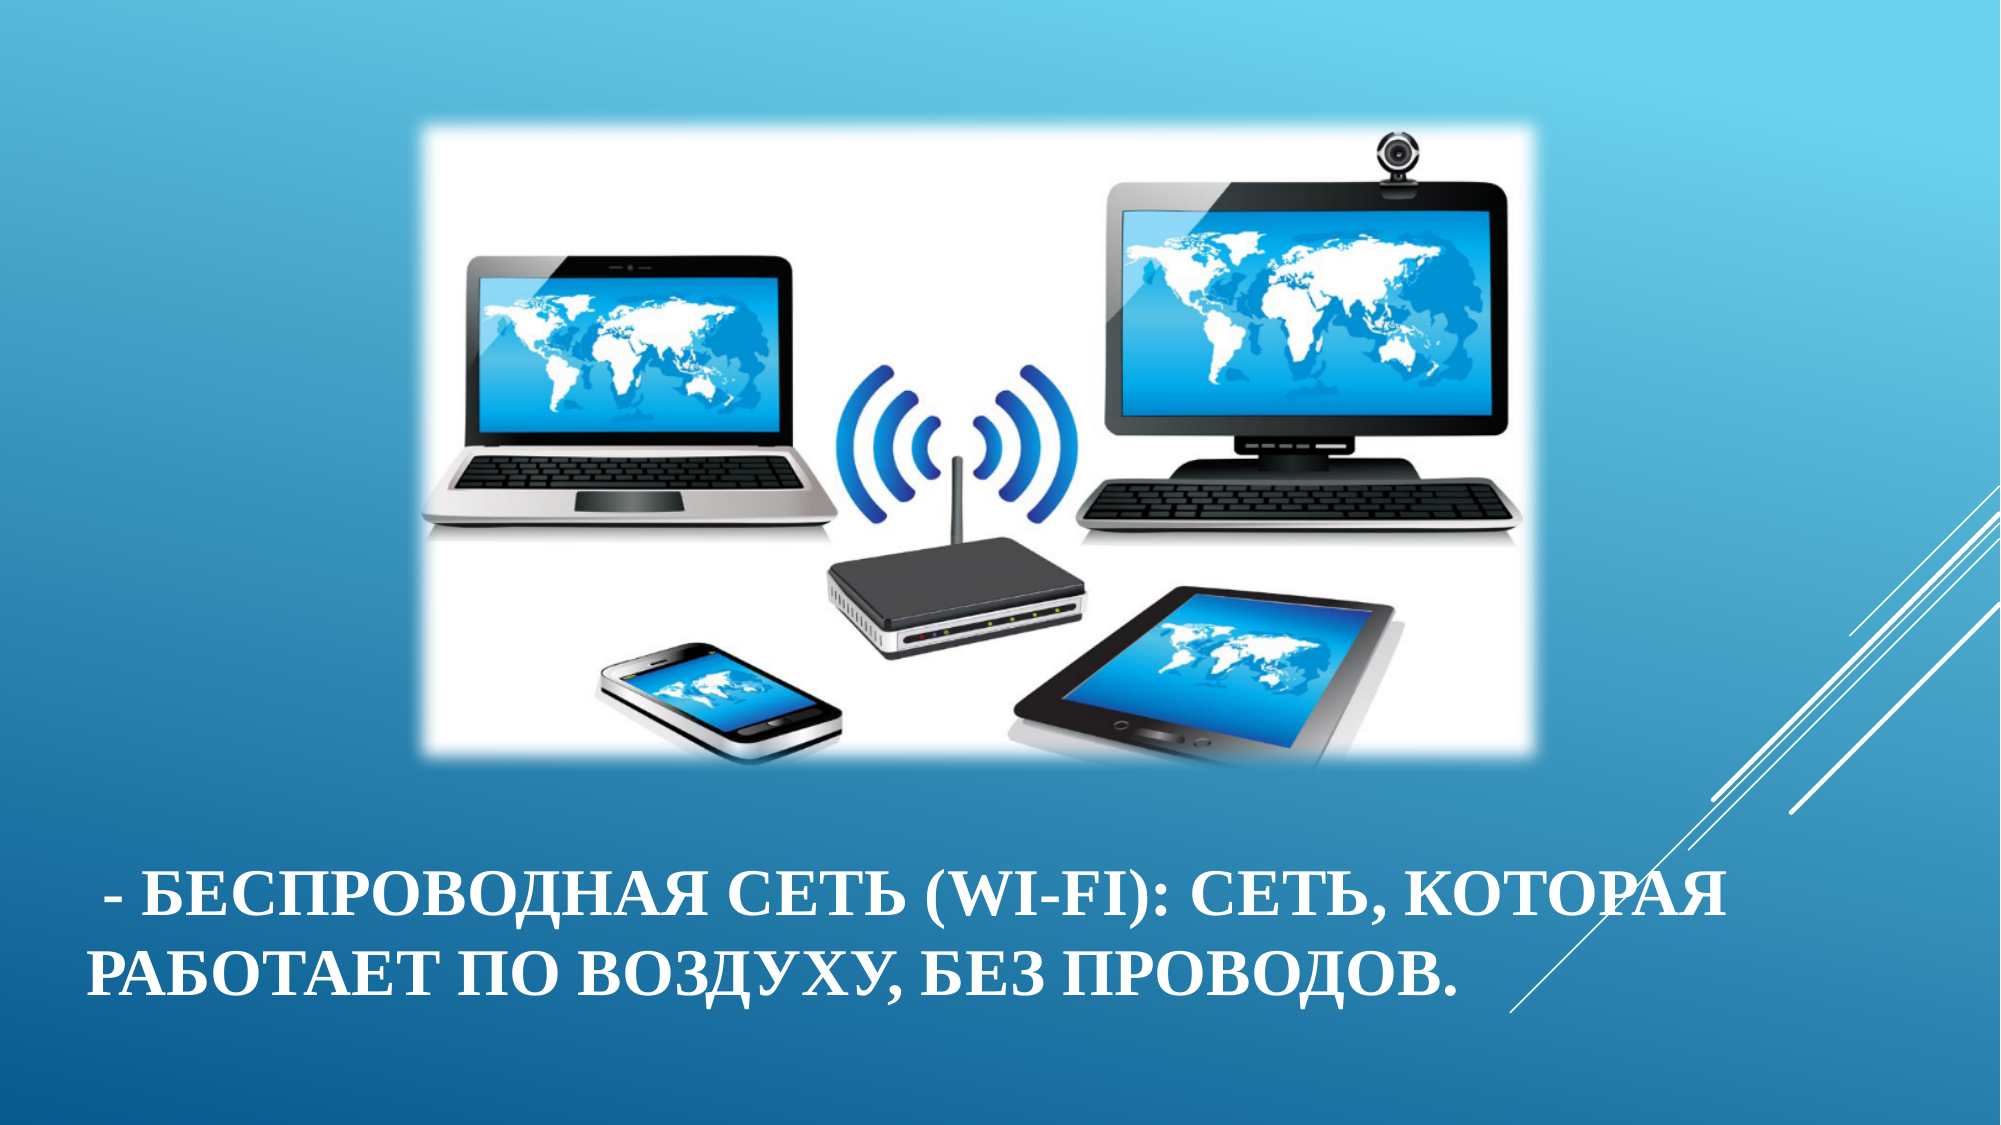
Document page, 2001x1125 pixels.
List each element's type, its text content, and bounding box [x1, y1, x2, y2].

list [405, 107, 1552, 774]
title - Беспроводная сеть (Wi-Fi): Сеть, которая работает по воздуху, без проводов. [70, 805, 1960, 1053]
